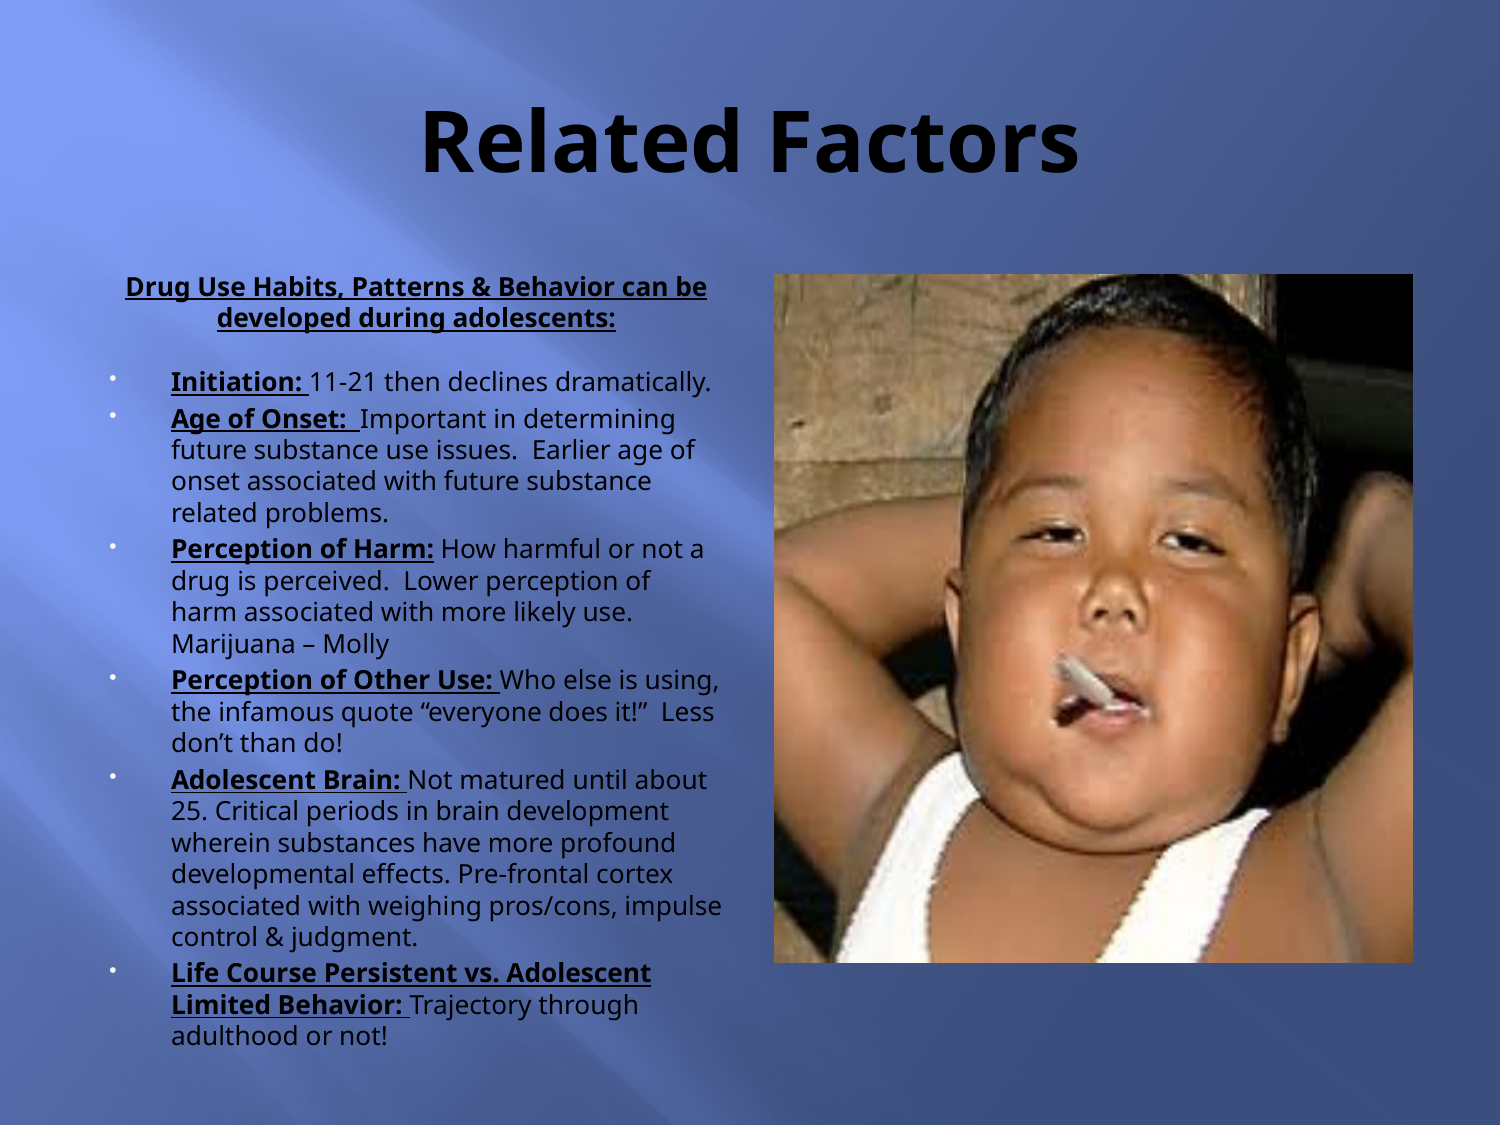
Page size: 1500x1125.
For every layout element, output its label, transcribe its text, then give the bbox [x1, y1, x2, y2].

list Drug Use Habits, Patterns & Behavior can be developed during adolescents: Initiation: 11-21 then declines dramatically. Age of Onset: Important in determining future substance use issues. Earlier age of onset associated with future substance related problems. Perception of Harm: How harmful or not a drug is perceived. Lower perception of harm associated with more likely use. Marijuana – Molly Perception of Other Use: Who else is using, the infamous quote “everyone does it!” Less don’t than do! Adolescent Brain: Not matured until about 25. Critical periods in brain development wherein substances have more profound developmental effects. Pre-frontal cortex associated with weighing pros/cons, impulse control & judgment. Life Course Persistent vs. Adolescent Limited Behavior: Trajectory through adulthood or not! [74, 262, 738, 1063]
title Related Factors [75, 45, 1425, 233]
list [774, 274, 1413, 963]
